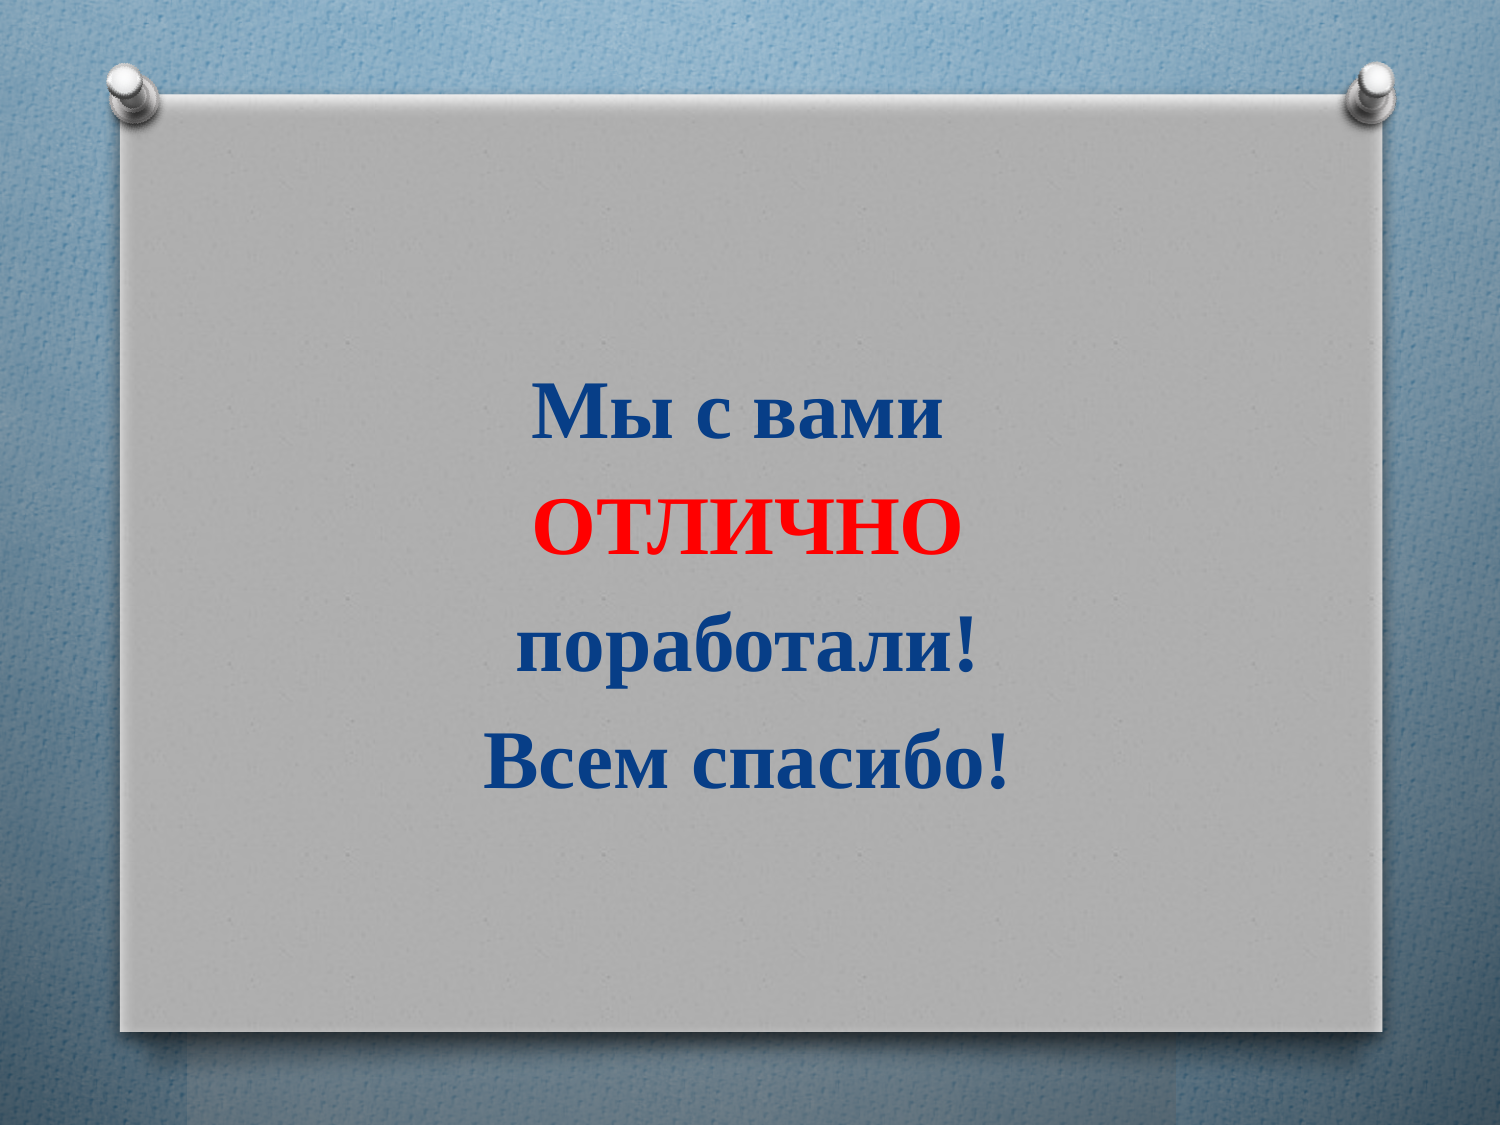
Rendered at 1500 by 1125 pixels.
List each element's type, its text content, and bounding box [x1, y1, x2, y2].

picture [75, 29, 198, 153]
list Мы с вами ОТЛИЧНО поработали! Всем спасибо! [240, 347, 1257, 939]
picture [1317, 35, 1439, 156]
